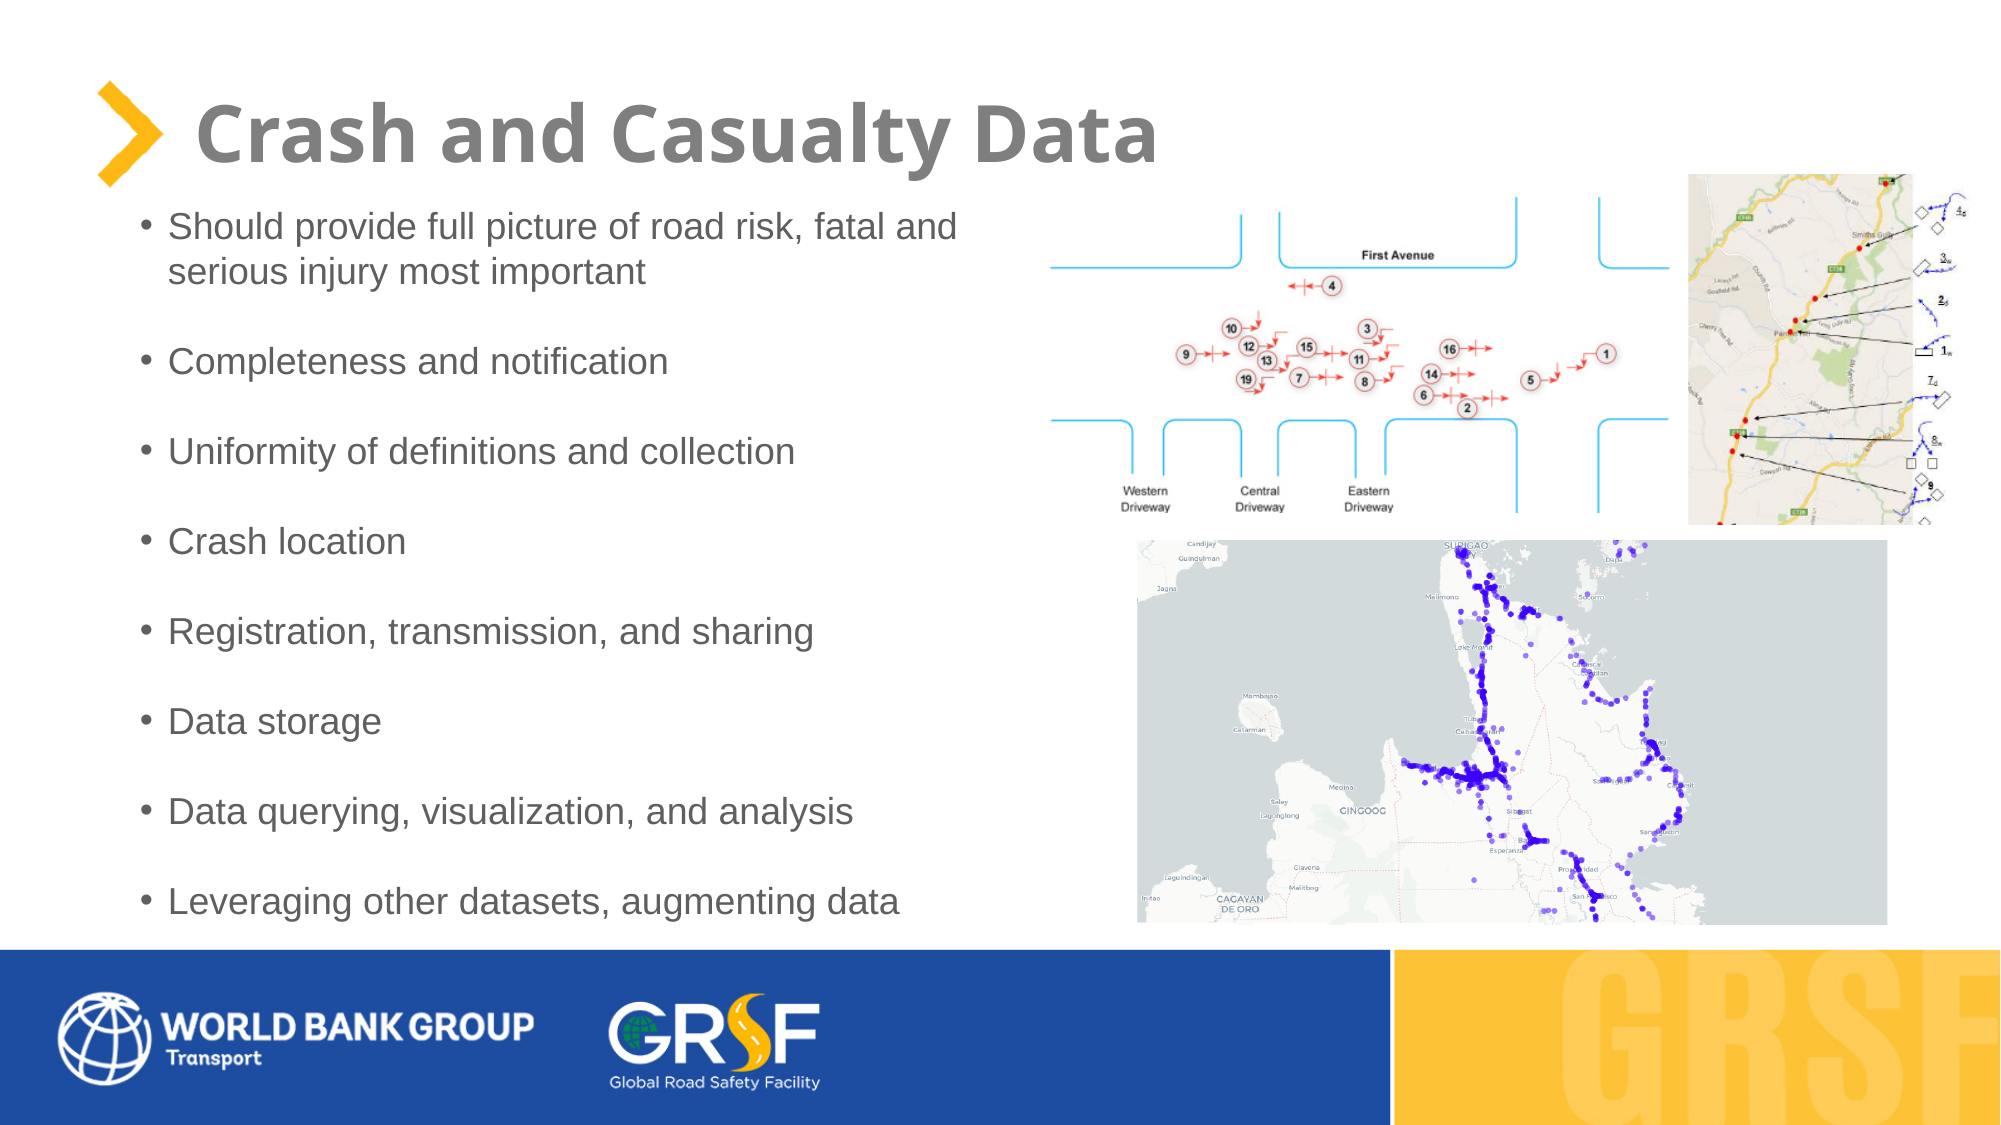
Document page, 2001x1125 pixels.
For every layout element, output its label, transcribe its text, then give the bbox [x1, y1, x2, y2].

picture [0, 0, 2001, 1125]
text_box Crash and Casualty Data [180, 76, 1400, 187]
text_box Should provide full picture of road risk, fatal and serious injury most important Completeness and notification Uniformity of definitions and collection Crash location Registration, transmission, and sharing Data storage Data querying, visualization, and analysis Leveraging other datasets, augmenting data [50, 149, 1050, 930]
